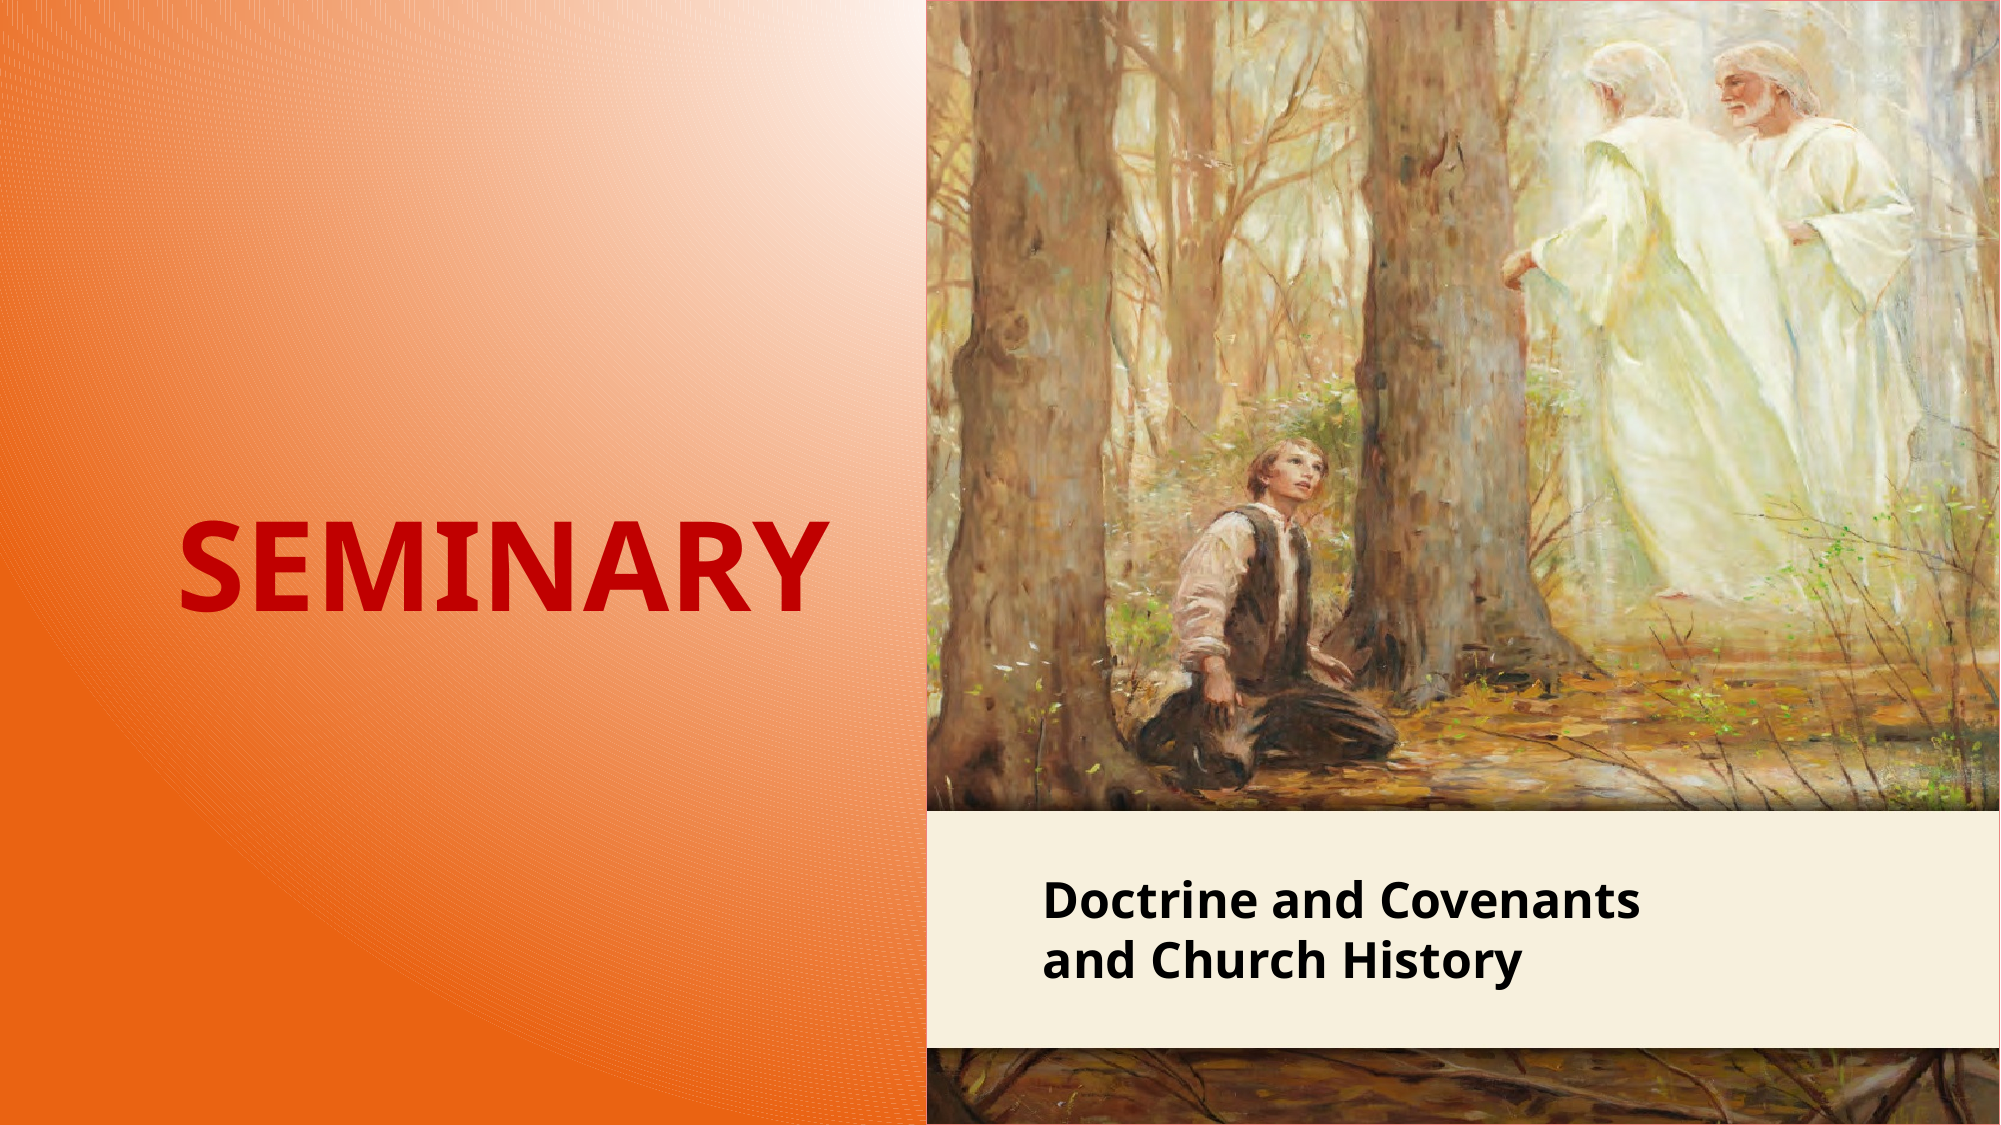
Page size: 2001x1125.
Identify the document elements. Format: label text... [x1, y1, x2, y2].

picture [925, 0, 2000, 1125]
text_box SEMINARY [109, 479, 897, 644]
